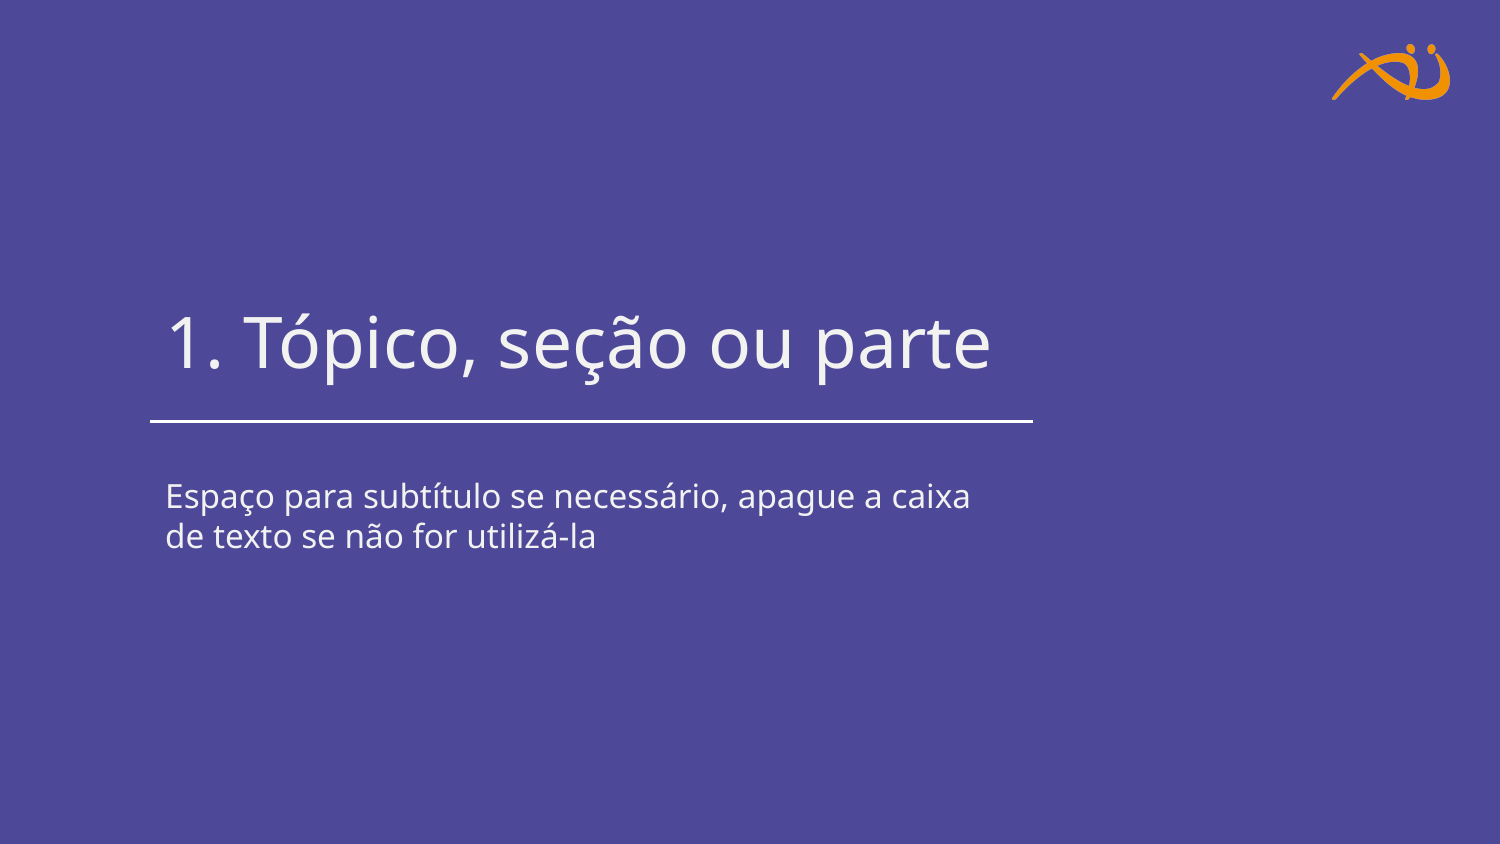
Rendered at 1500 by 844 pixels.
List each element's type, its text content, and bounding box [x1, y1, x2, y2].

title 1. Tópico, seção ou parte [150, 272, 1041, 411]
picture [1332, 44, 1450, 100]
text_box Espaço para subtítulo se necessário, apague a caixa de texto se não for utilizá-la [150, 460, 1016, 571]
